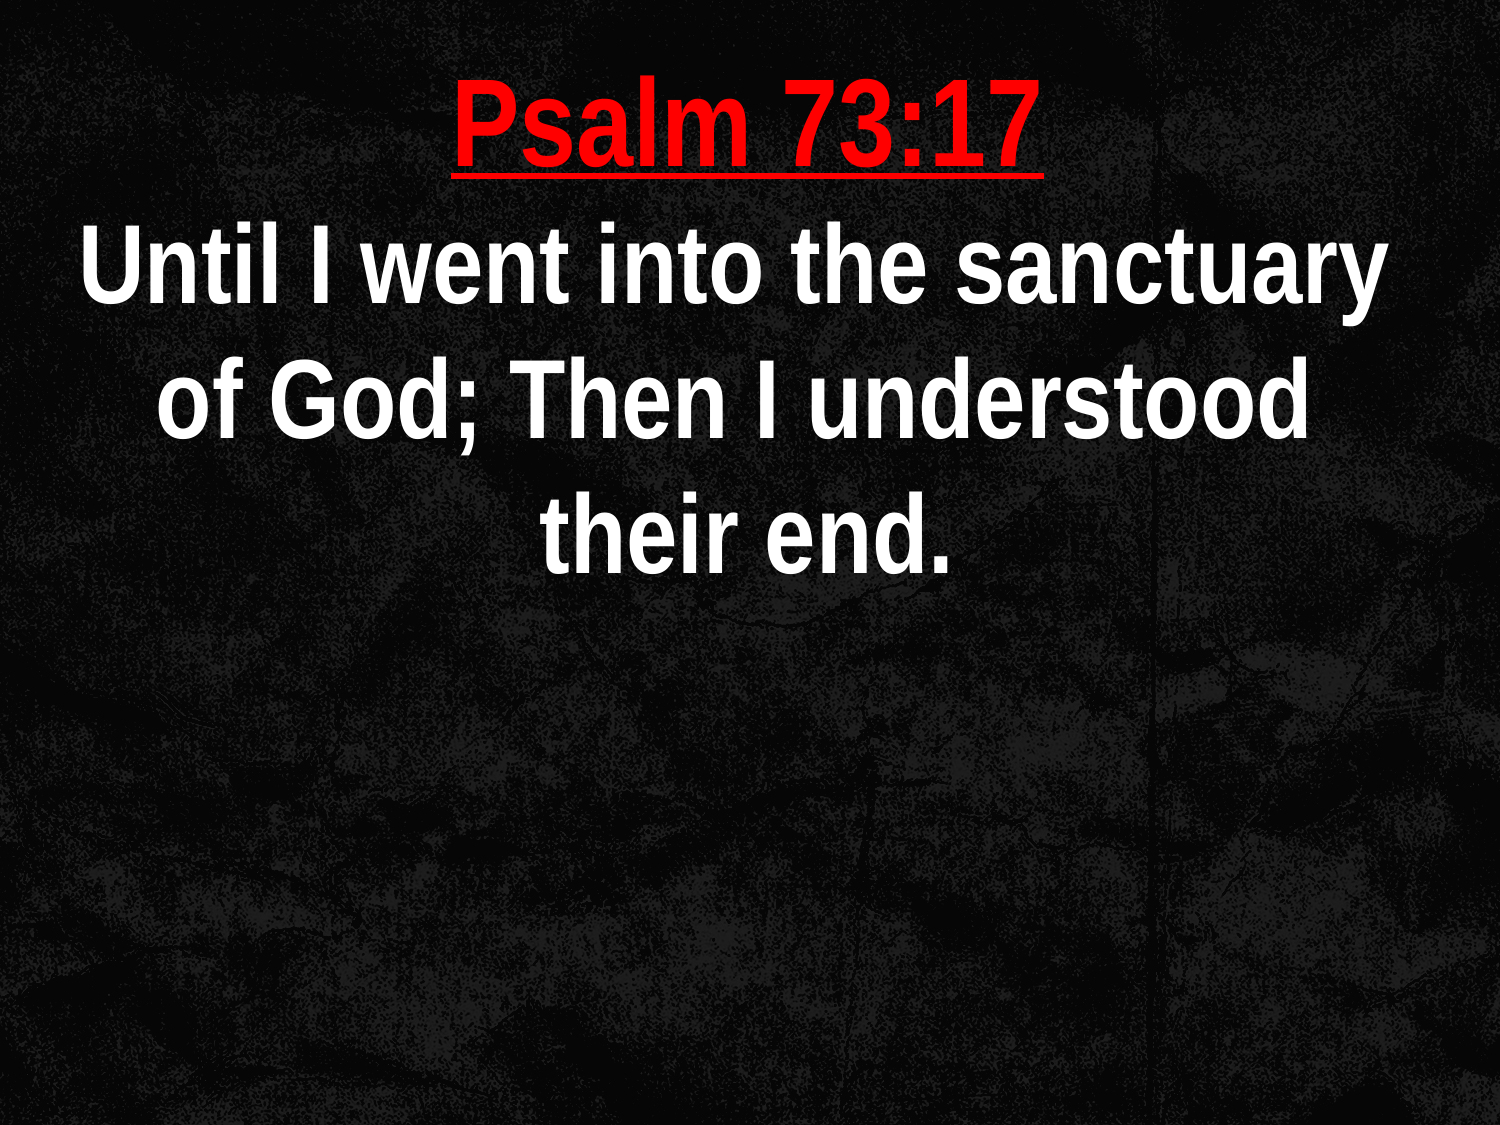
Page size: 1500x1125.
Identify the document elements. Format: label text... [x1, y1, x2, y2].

picture [0, 0, 1500, 1125]
text_box Psalm 73:17 Until I went into the sanctuary of God; Then I understood their end. [14, 33, 1480, 604]
